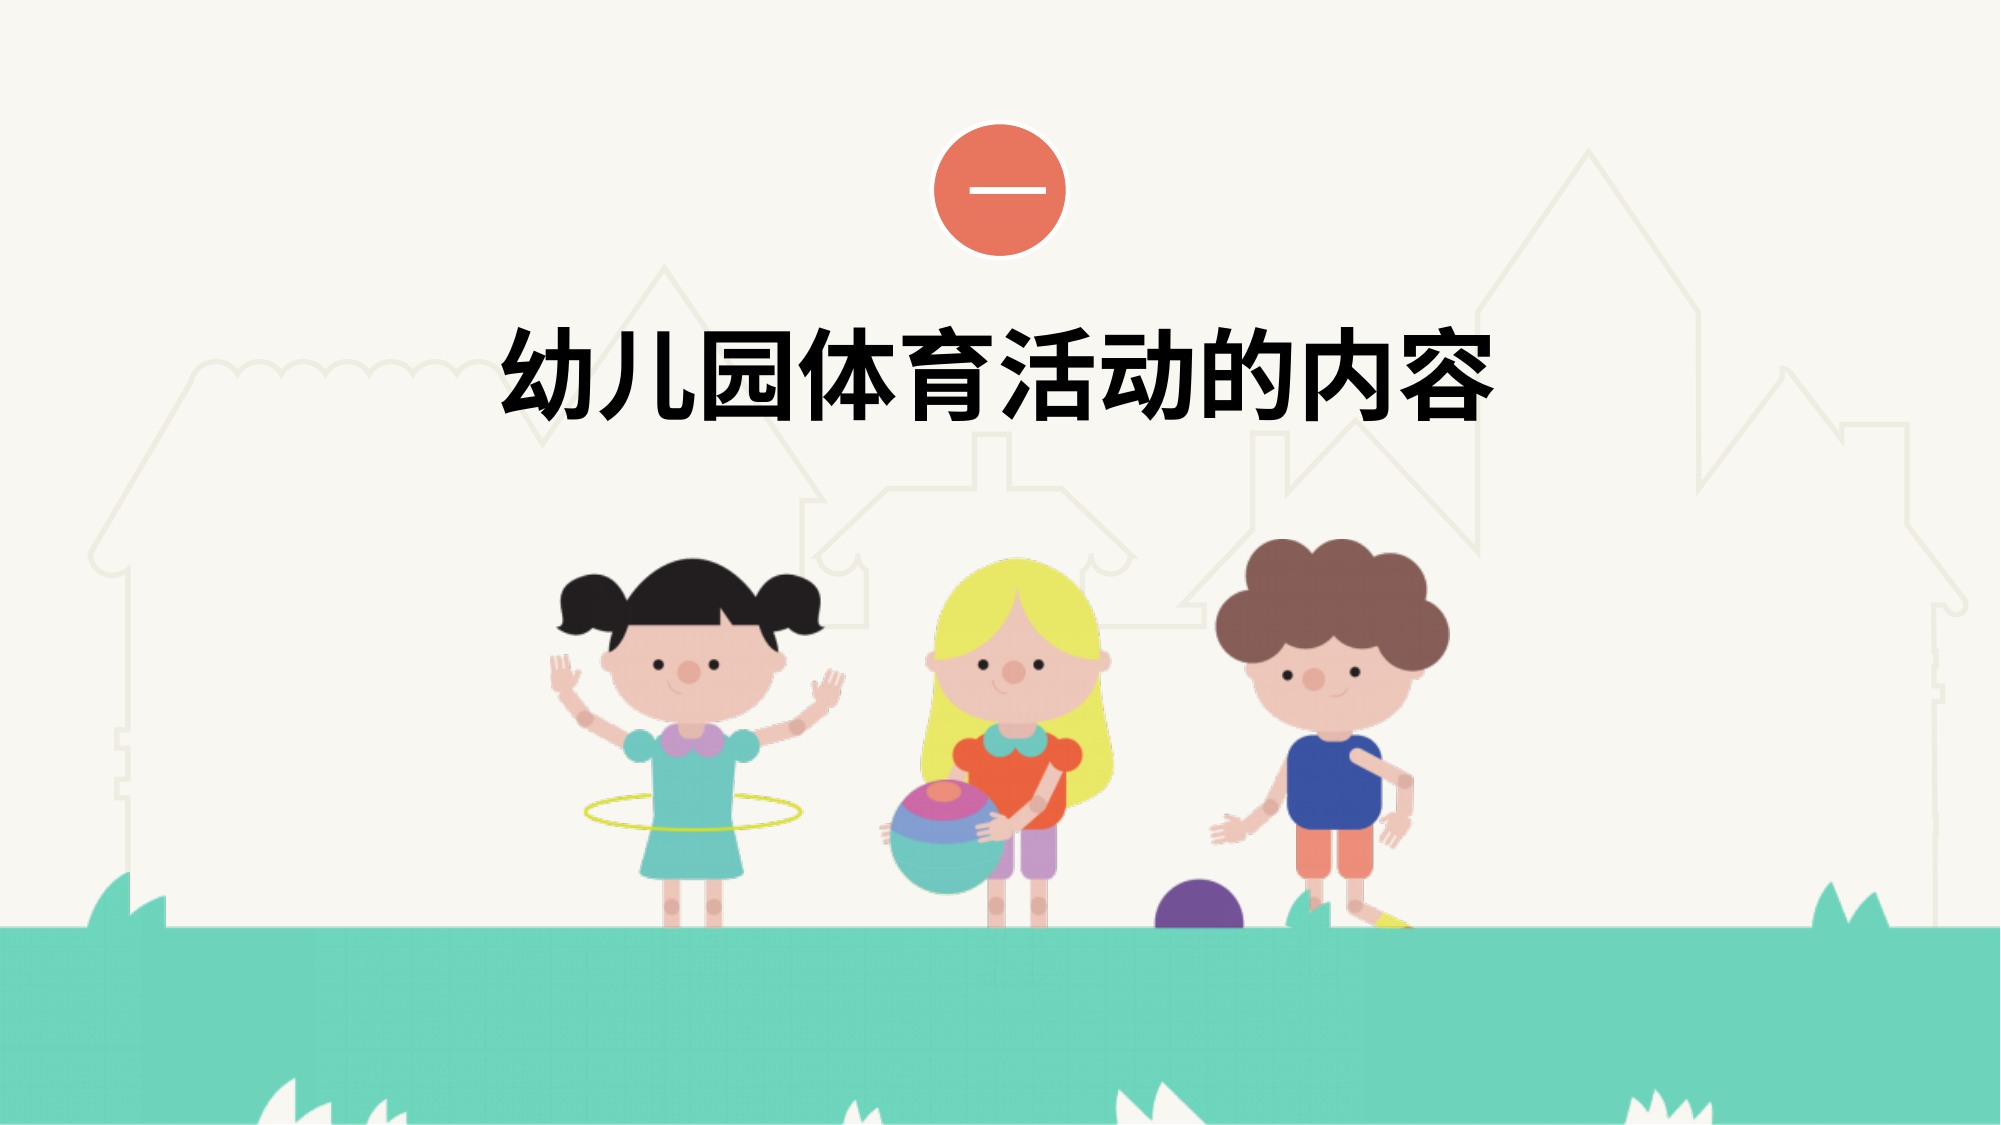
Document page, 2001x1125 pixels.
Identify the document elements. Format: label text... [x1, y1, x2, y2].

picture [0, 0, 2001, 1125]
text_box 幼儿园体育活动的内容 [482, 305, 1517, 440]
text_box 一 [930, 120, 1070, 260]
